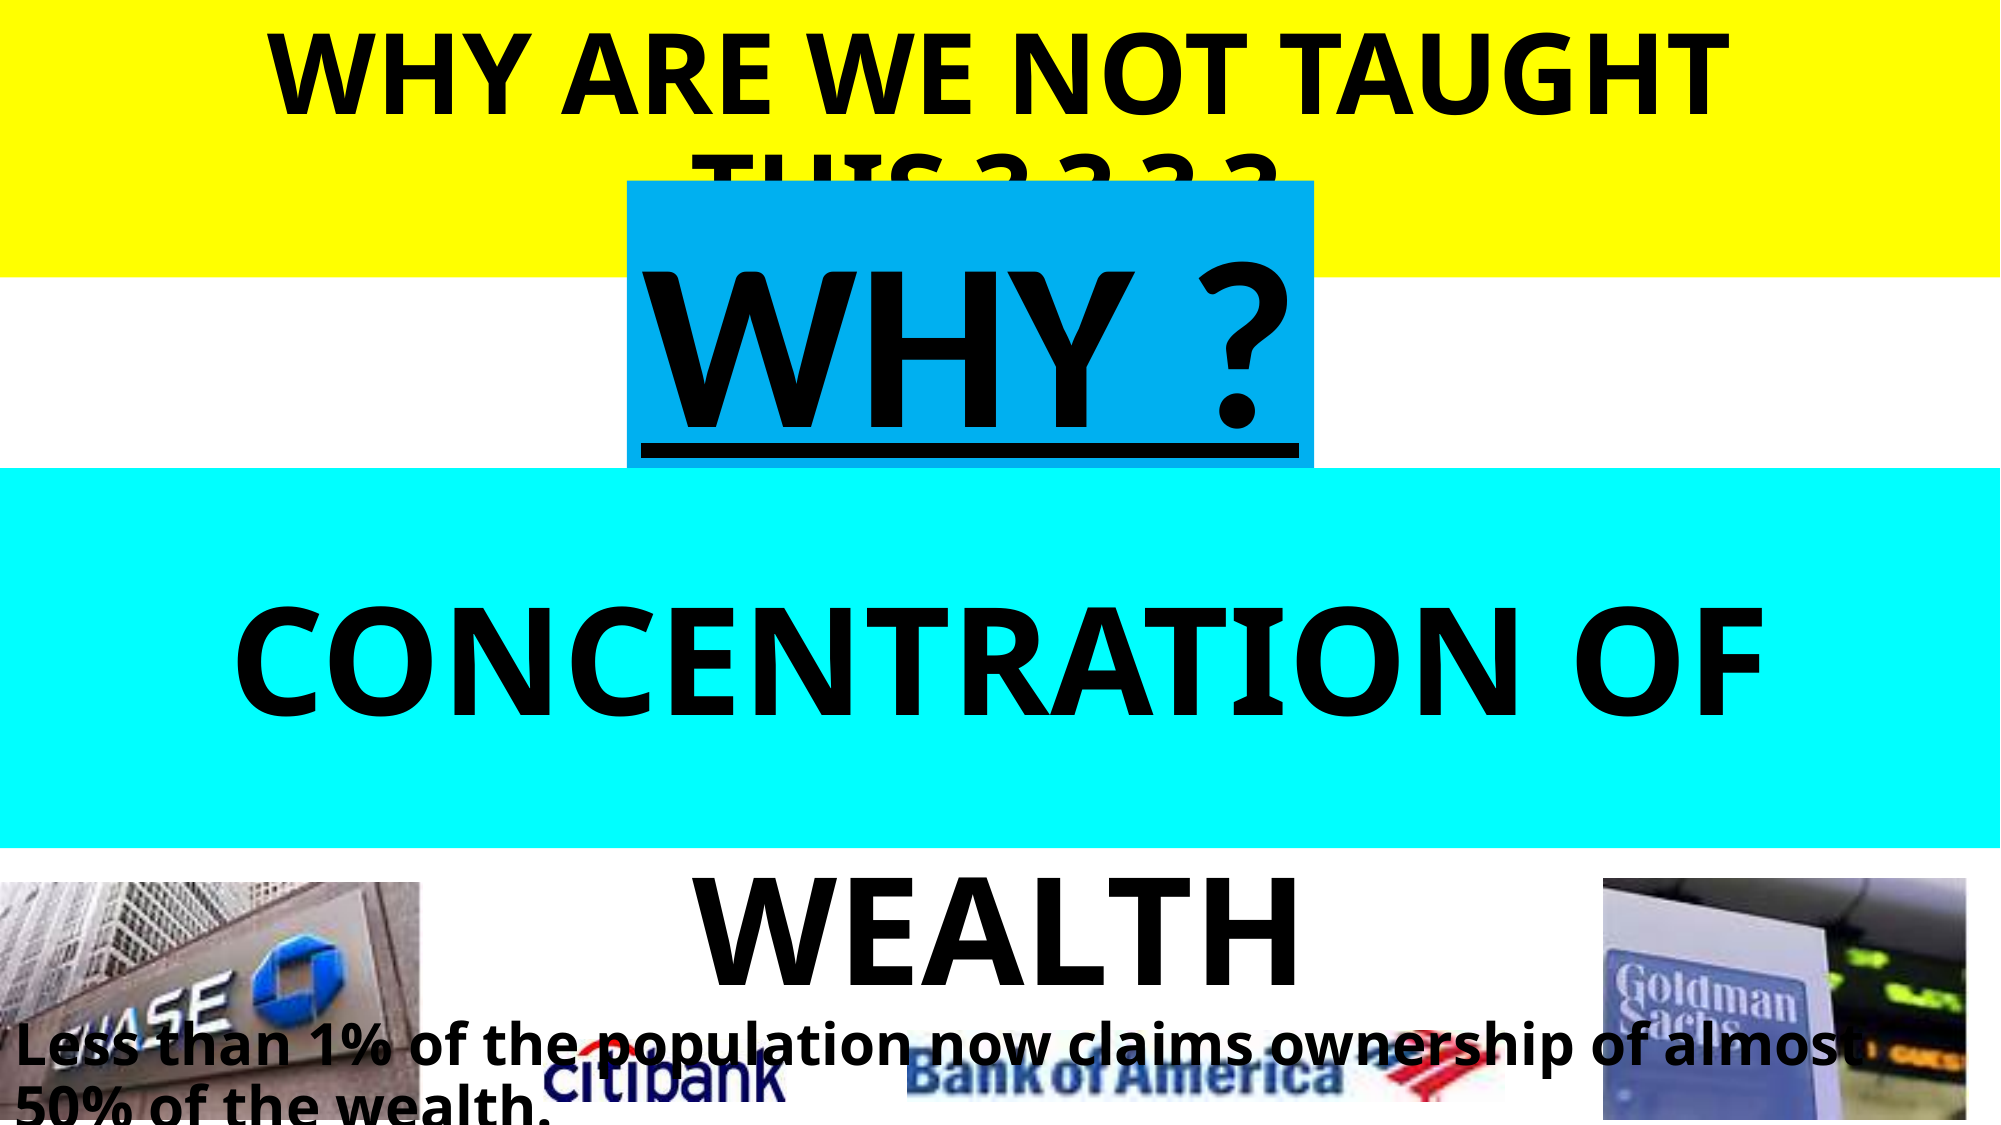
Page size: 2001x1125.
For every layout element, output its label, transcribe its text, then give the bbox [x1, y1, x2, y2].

picture [543, 1039, 787, 1102]
picture [0, 882, 423, 1120]
text_box CONCENTRATION OF WEALTH Less than 1% of the population now claims ownership of almost 50% of the wealth. [0, 468, 2000, 849]
title WHY ARE WE NOT TAUGHT THIS ? ? ? ? [0, 0, 2000, 278]
picture [907, 1030, 1505, 1102]
picture [1603, 878, 1969, 1120]
text_box WHY ? [626, 180, 1315, 468]
